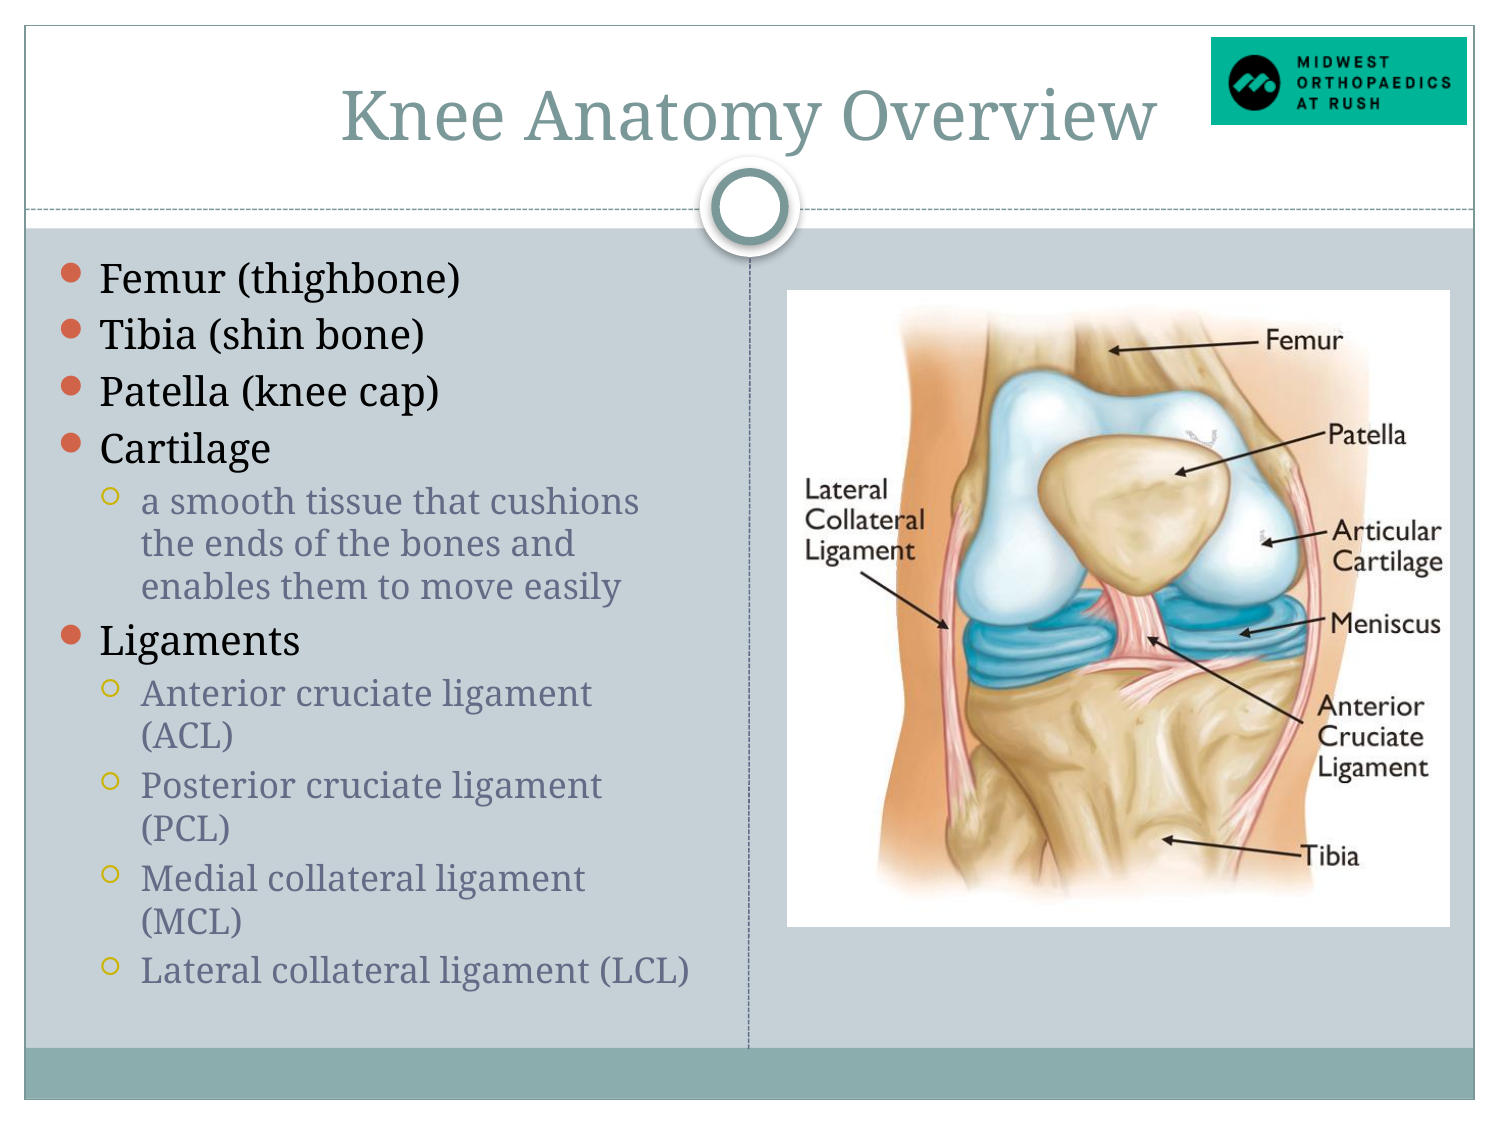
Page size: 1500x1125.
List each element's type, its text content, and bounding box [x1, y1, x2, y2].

list Femur (thighbone) Tibia (shin bone) Patella (knee cap) Cartilage a smooth tissue that cushions the ends of the bones and enables them to move easily Ligaments Anterior cruciate ligament (ACL) Posterior cruciate ligament (PCL) Medial collateral ligament (MCL) Lateral collateral ligament (LCL) [43, 245, 706, 1014]
picture [1211, 37, 1467, 125]
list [787, 290, 1451, 928]
title Knee Anatomy Overview [49, 37, 1450, 162]
